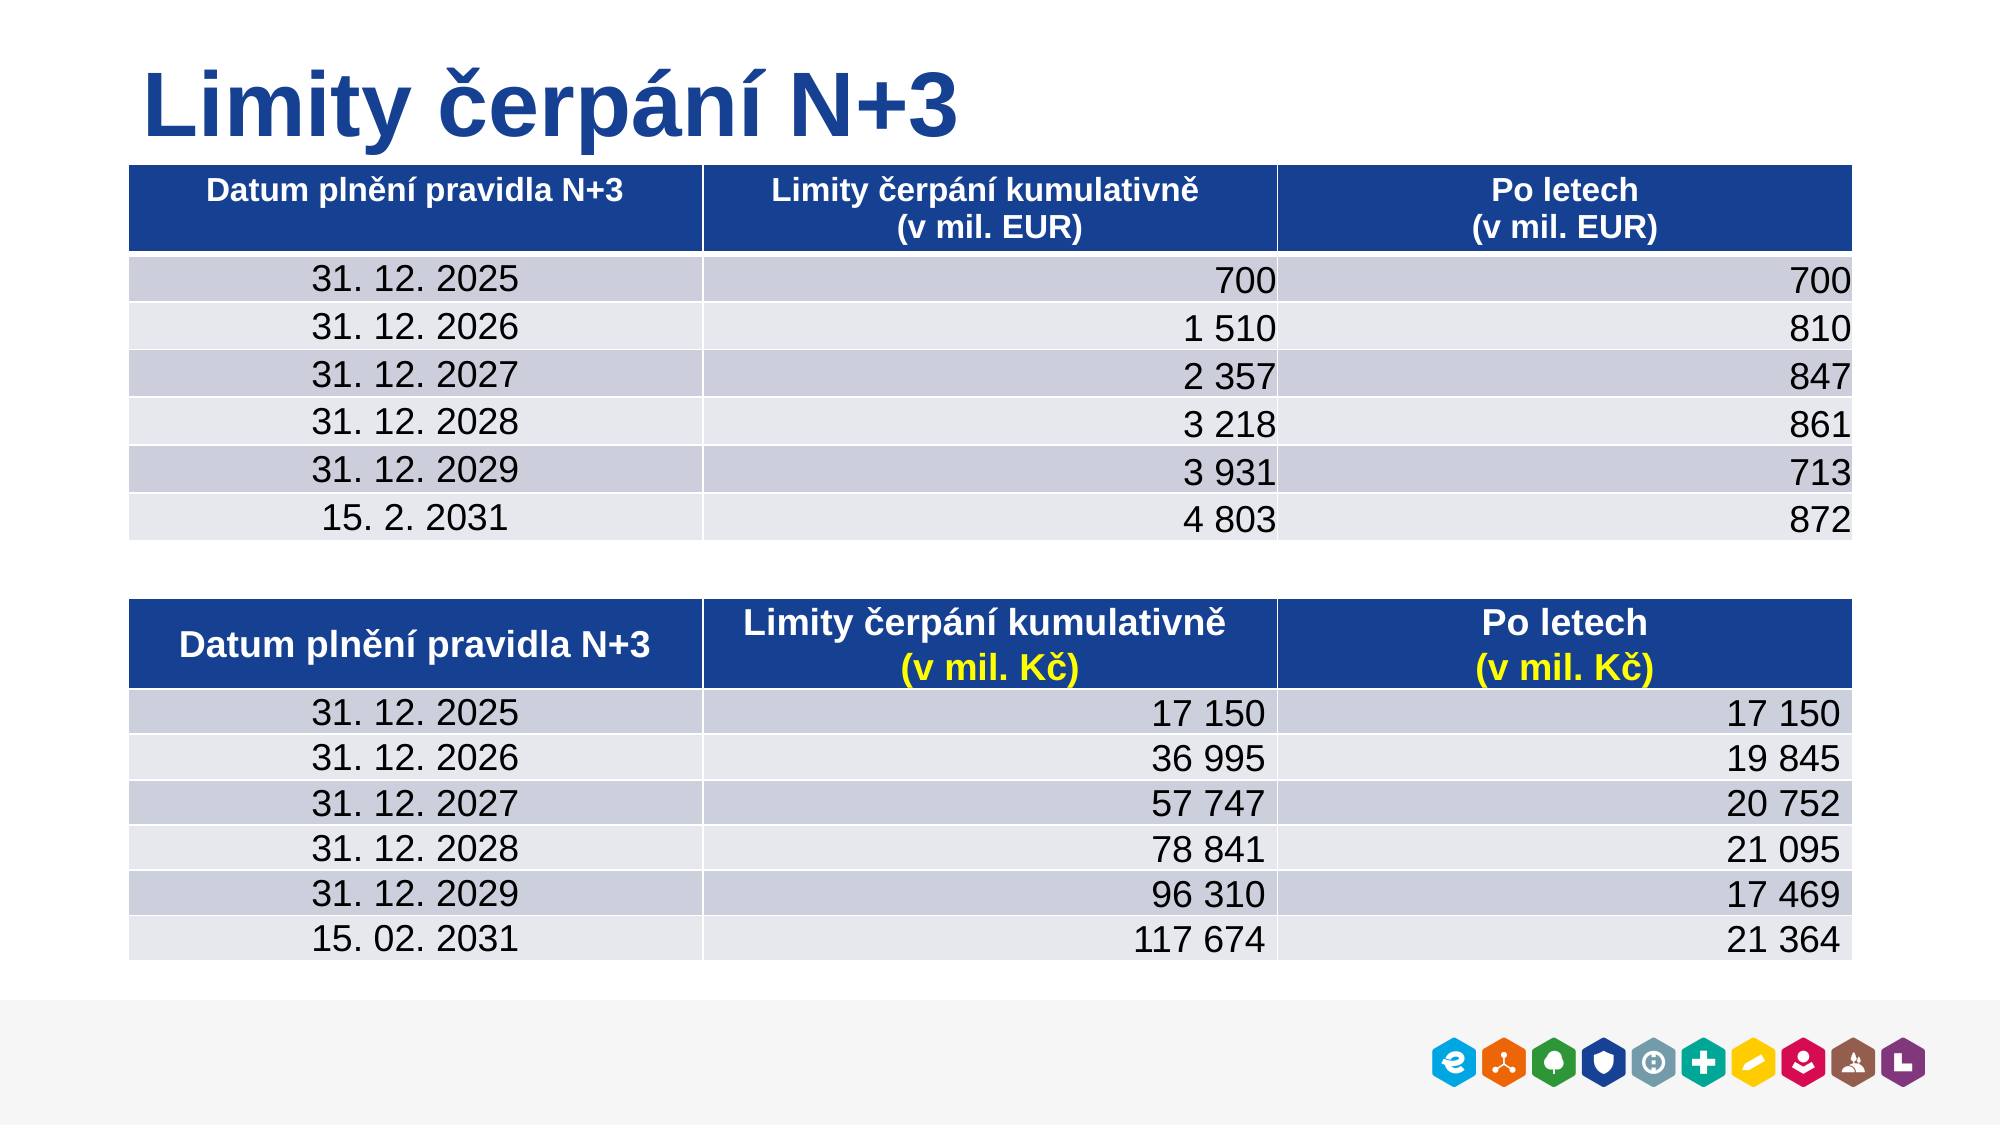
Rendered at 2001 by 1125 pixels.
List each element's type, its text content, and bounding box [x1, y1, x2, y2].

table_header Limity čerpání kumulativně [704, 599, 1277, 645]
table_cell 713 [1278, 446, 1852, 492]
table_header Datum plnění pravidla N+3 [129, 599, 702, 688]
table_cell 117 674 [704, 916, 1277, 960]
table_cell 17 150 [704, 690, 1277, 733]
table_cell 21 364 [1278, 916, 1852, 960]
table_header Po letech [1278, 599, 1852, 645]
table_cell 17 469 [1278, 871, 1852, 915]
table_cell 31. 12. 2028 [129, 826, 702, 869]
table_cell 15. 2. 2031 [129, 494, 702, 540]
table_cell 96 310 [704, 871, 1277, 915]
table_cell 31. 12. 2026 [129, 303, 702, 349]
table_cell 31. 12. 2027 [129, 781, 702, 824]
table_cell 700 [1278, 257, 1852, 301]
table_cell 21 095 [1278, 826, 1852, 869]
table_cell 2 357 [704, 350, 1277, 396]
table_cell 57 747 [704, 781, 1277, 824]
table_cell 19 845 [1278, 735, 1852, 779]
table_cell (v mil. Kč) [1278, 645, 1852, 688]
picture [0, 0, 2000, 1125]
table_cell 31. 12. 2026 [129, 735, 702, 779]
table_cell 847 [1278, 350, 1852, 396]
table_cell 36 995 [704, 735, 1277, 779]
table_cell 31. 12. 2025 [129, 690, 702, 733]
table_cell 4 803 [704, 494, 1277, 540]
table_cell 31. 12. 2028 [129, 398, 702, 444]
title Limity čerpání N+3 [127, 17, 1853, 163]
table_cell 31. 12. 2029 [129, 446, 702, 492]
table_cell 31. 12. 2027 [129, 350, 702, 396]
table_cell 700 [704, 257, 1277, 301]
table_cell 17 150 [1278, 690, 1852, 733]
table_cell 78 841 [704, 826, 1277, 869]
table_cell 810 [1278, 303, 1852, 349]
table_cell 31. 12. 2029 [129, 871, 702, 915]
table_cell 3 218 [704, 398, 1277, 444]
table_cell 872 [1278, 494, 1852, 540]
table_header Datum plnění pravidla N+3 [129, 165, 702, 251]
table_cell 3 931 [704, 446, 1277, 492]
table_header Po letech (v mil. EUR) [1278, 165, 1852, 251]
table_cell 15. 02. 2031 [129, 916, 702, 960]
table_cell 1 510 [704, 303, 1277, 349]
table_cell 20 752 [1278, 781, 1852, 824]
table_cell 31. 12. 2025 [129, 257, 702, 301]
table_cell 861 [1278, 398, 1852, 444]
table_header Limity čerpání kumulativně (v mil. EUR) [704, 165, 1277, 251]
table_cell (v mil. Kč) [704, 645, 1277, 688]
